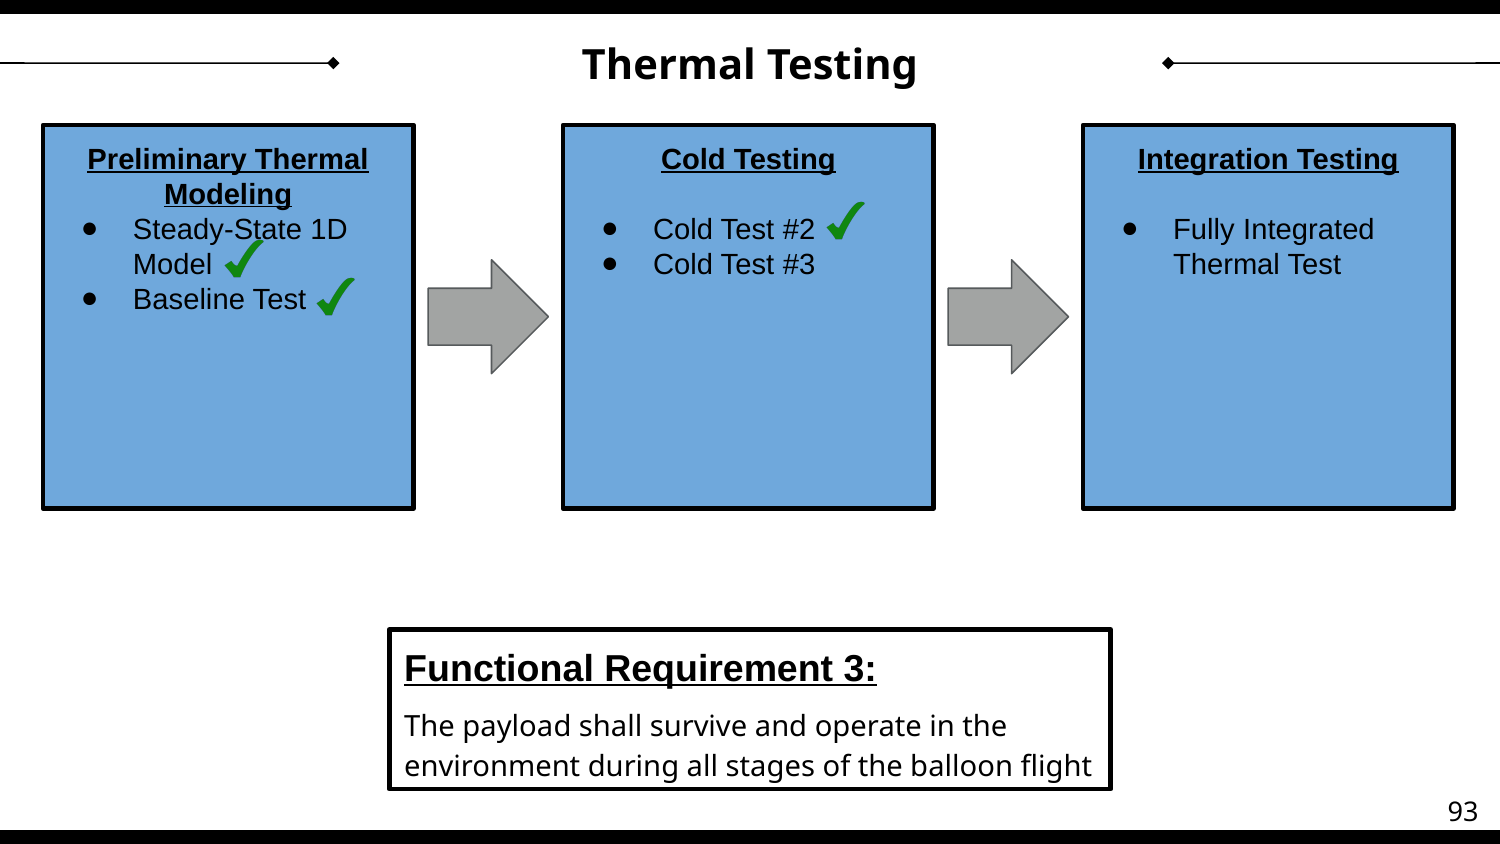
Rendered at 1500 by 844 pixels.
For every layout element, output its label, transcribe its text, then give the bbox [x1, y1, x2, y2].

picture [825, 201, 865, 240]
picture [224, 239, 264, 279]
text_box [0, 0, 1500, 12]
picture [316, 277, 356, 317]
text_box Cold Testing Cold Test #2 Cold Test #3 [563, 125, 934, 509]
text_box Preliminary Thermal Modeling Steady-State 1D Model Baseline Test [42, 125, 414, 509]
title Thermal Testing [332, 25, 1168, 101]
text_box Integration Testing Fully Integrated Thermal Test [1083, 125, 1454, 509]
text_box Functional Requirement 3: The payload shall survive and operate in the environment during all stages of the balloon flight [389, 629, 1111, 790]
text_box [428, 259, 549, 374]
slide_number 93 [1403, 779, 1494, 844]
text_box [948, 259, 1069, 374]
